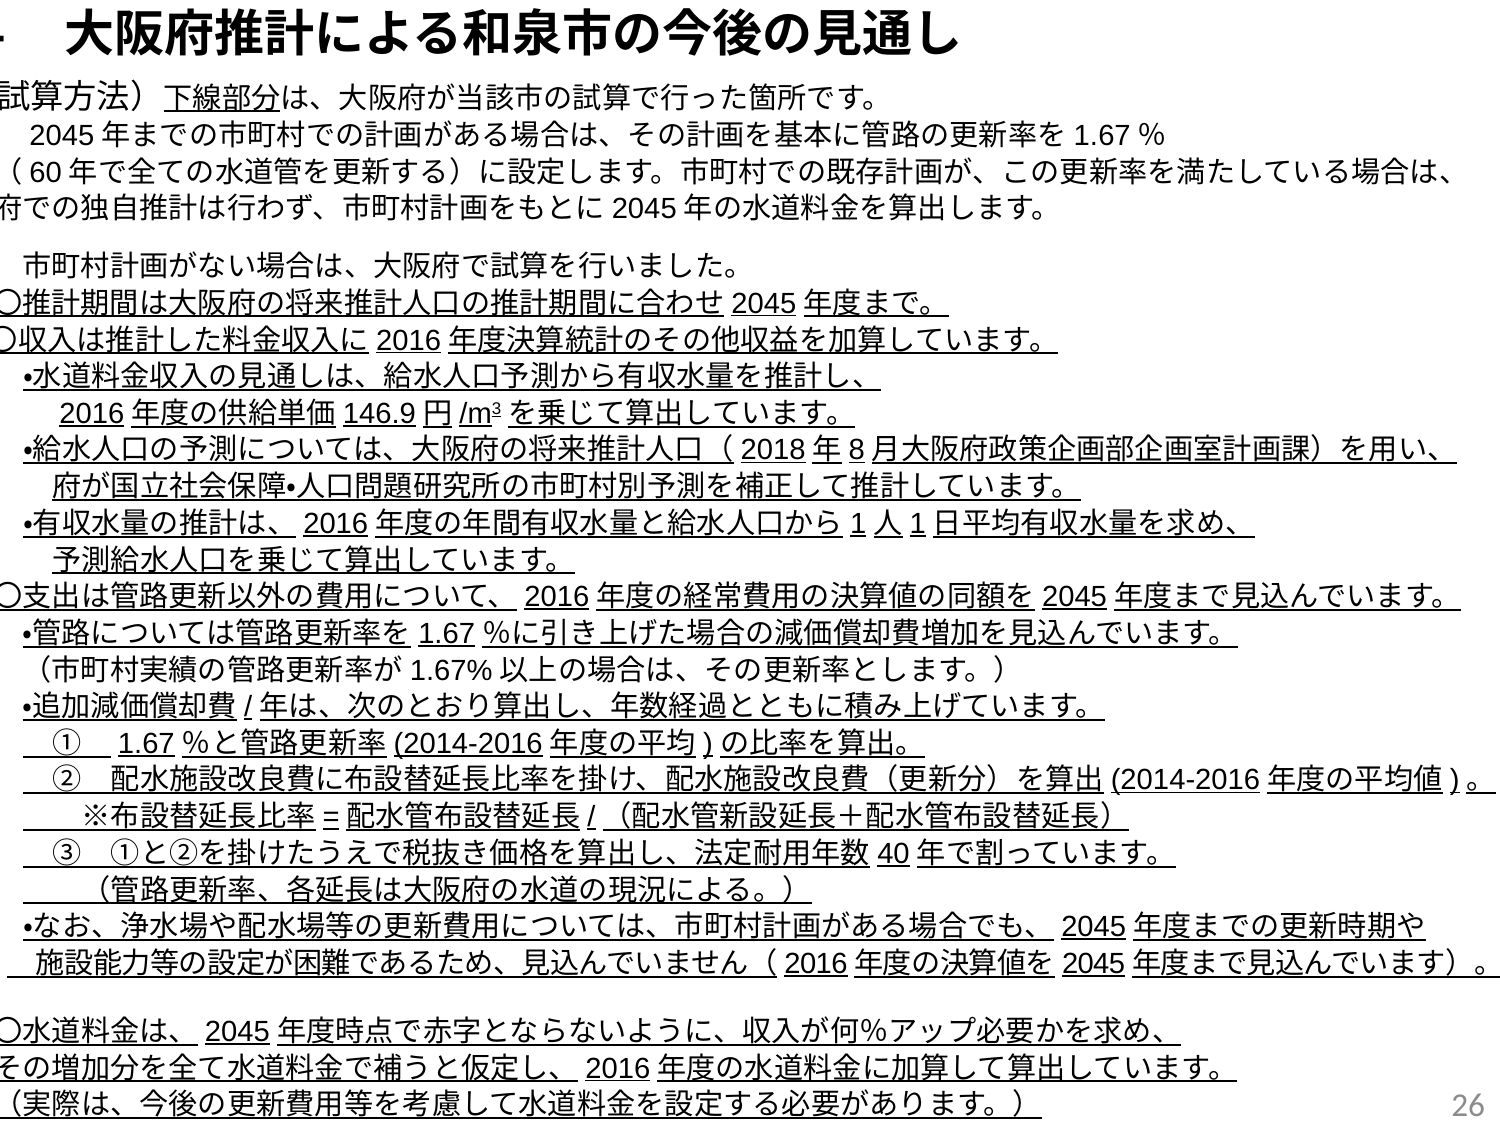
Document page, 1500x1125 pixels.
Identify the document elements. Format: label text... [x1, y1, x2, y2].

slide_number 26 [1162, 1072, 1500, 1125]
text_box ４ 大阪府推計による和泉市の今後の見通し （試算方法）下線部分は、大阪府が当該市の試算で行った箇所です。 １ 2045年までの市町村での計画がある場合は、その計画を基本に管路の更新率を1.67％ （60年で全ての水道管を更新する）に設定します。市町村での既存計画が、この更新率を満たしている場合は、 府での独自推計は行わず、市町村計画をもとに2045年の水道料金を算出します。 ２ 市町村計画がない場合は、大阪府で試算を行いました。 〇推計期間は大阪府の将来推計人口の推計期間に合わせ2045年度まで。 〇収入は推計した料金収入に2016年度決算統計のその他収益を加算しています。 ・水道料金収入の見通しは、給水人口予測から有収水量を推計し、 2016年度の供給単価146.9円/m3を乗じて算出しています。 ・給水人口の予測については、大阪府の将来推計人口（2018年8月大阪府政策企画部企画室計画課）を用い、 府が国立社会保障・人口問題研究所の市町村別予測を補正して推計しています。 ・有収水量の推計は、2016年度の年間有収水量と給水人口から1人1日平均有収水量を求め、 予測給水人口を乗じて算出しています。 〇支出は管路更新以外の費用について、2016年度の経常費用の決算値の同額を2045年度まで見込んでいます。 ・管路については管路更新率を1.67％に引き上げた場合の減価償却費増加を見込んでいます。 （市町村実績の管路更新率が1.67%以上の場合は、その更新率とします。） ・追加減価償却費/年は、次のとおり算出し、年数経過とともに積み上げています。 ① 1.67％と管路更新率(2014-2016年度の平均)の比率を算出。 ② 配水施設改良費に布設替延長比率を掛け、配水施設改良費（更新分）を算出(2014-2016年度の平均値)。 ※布設替延長比率=配水管布設替延長/（配水管新設延長＋配水管布設替延長） ③ ①と②を掛けたうえで税抜き価格を算出し、法定耐用年数40年で割っています。 （管路更新率、各延長は大阪府の水道の現況による。） ・なお、浄水場や配水場等の更新費用については、市町村計画がある場合でも、2045年度までの更新時期や 施設能力等の設定が困難であるため、見込んでいません（2016年度の決算値を2045年度まで見込んでいます）。 〇水道料金は、2045年度時点で赤字とならないように、収入が何％アップ必要かを求め、 その増加分を全て水道料金で補うと仮定し、2016年度の水道料金に加算して算出しています。 （実際は、今後の更新費用等を考慮して水道料金を設定する必要があります。） [0, 0, 1500, 1125]
